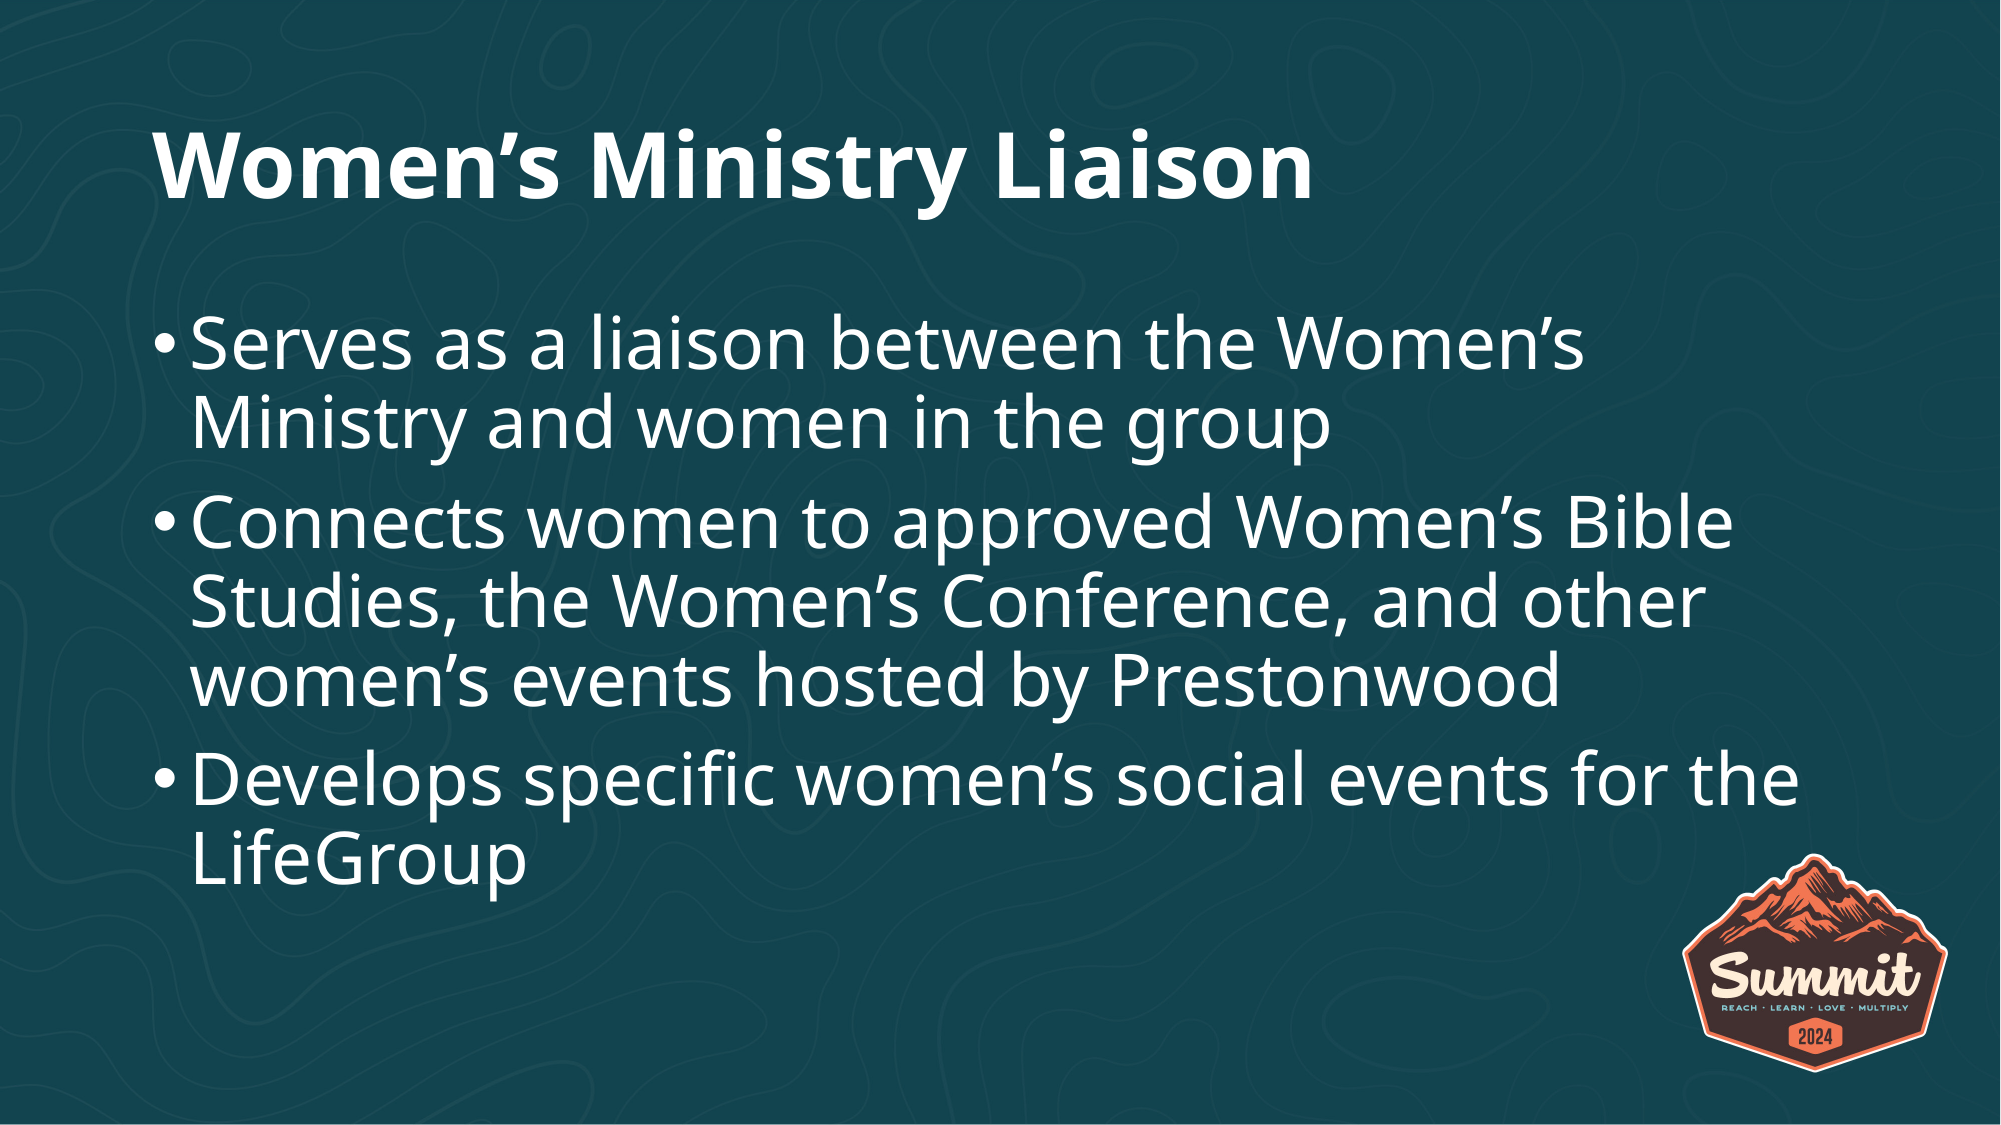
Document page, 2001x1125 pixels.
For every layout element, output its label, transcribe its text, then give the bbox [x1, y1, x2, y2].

picture [0, 0, 2001, 1125]
title Women’s Ministry Liaison [137, 59, 1863, 278]
list Serves as a liaison between the Women’s Ministry and women in the group Connects women to approved Women’s Bible Studies, the Women’s Conference, and other women’s events hosted by Prestonwood Develops specific women’s social events for the LifeGroup [137, 299, 1863, 1014]
